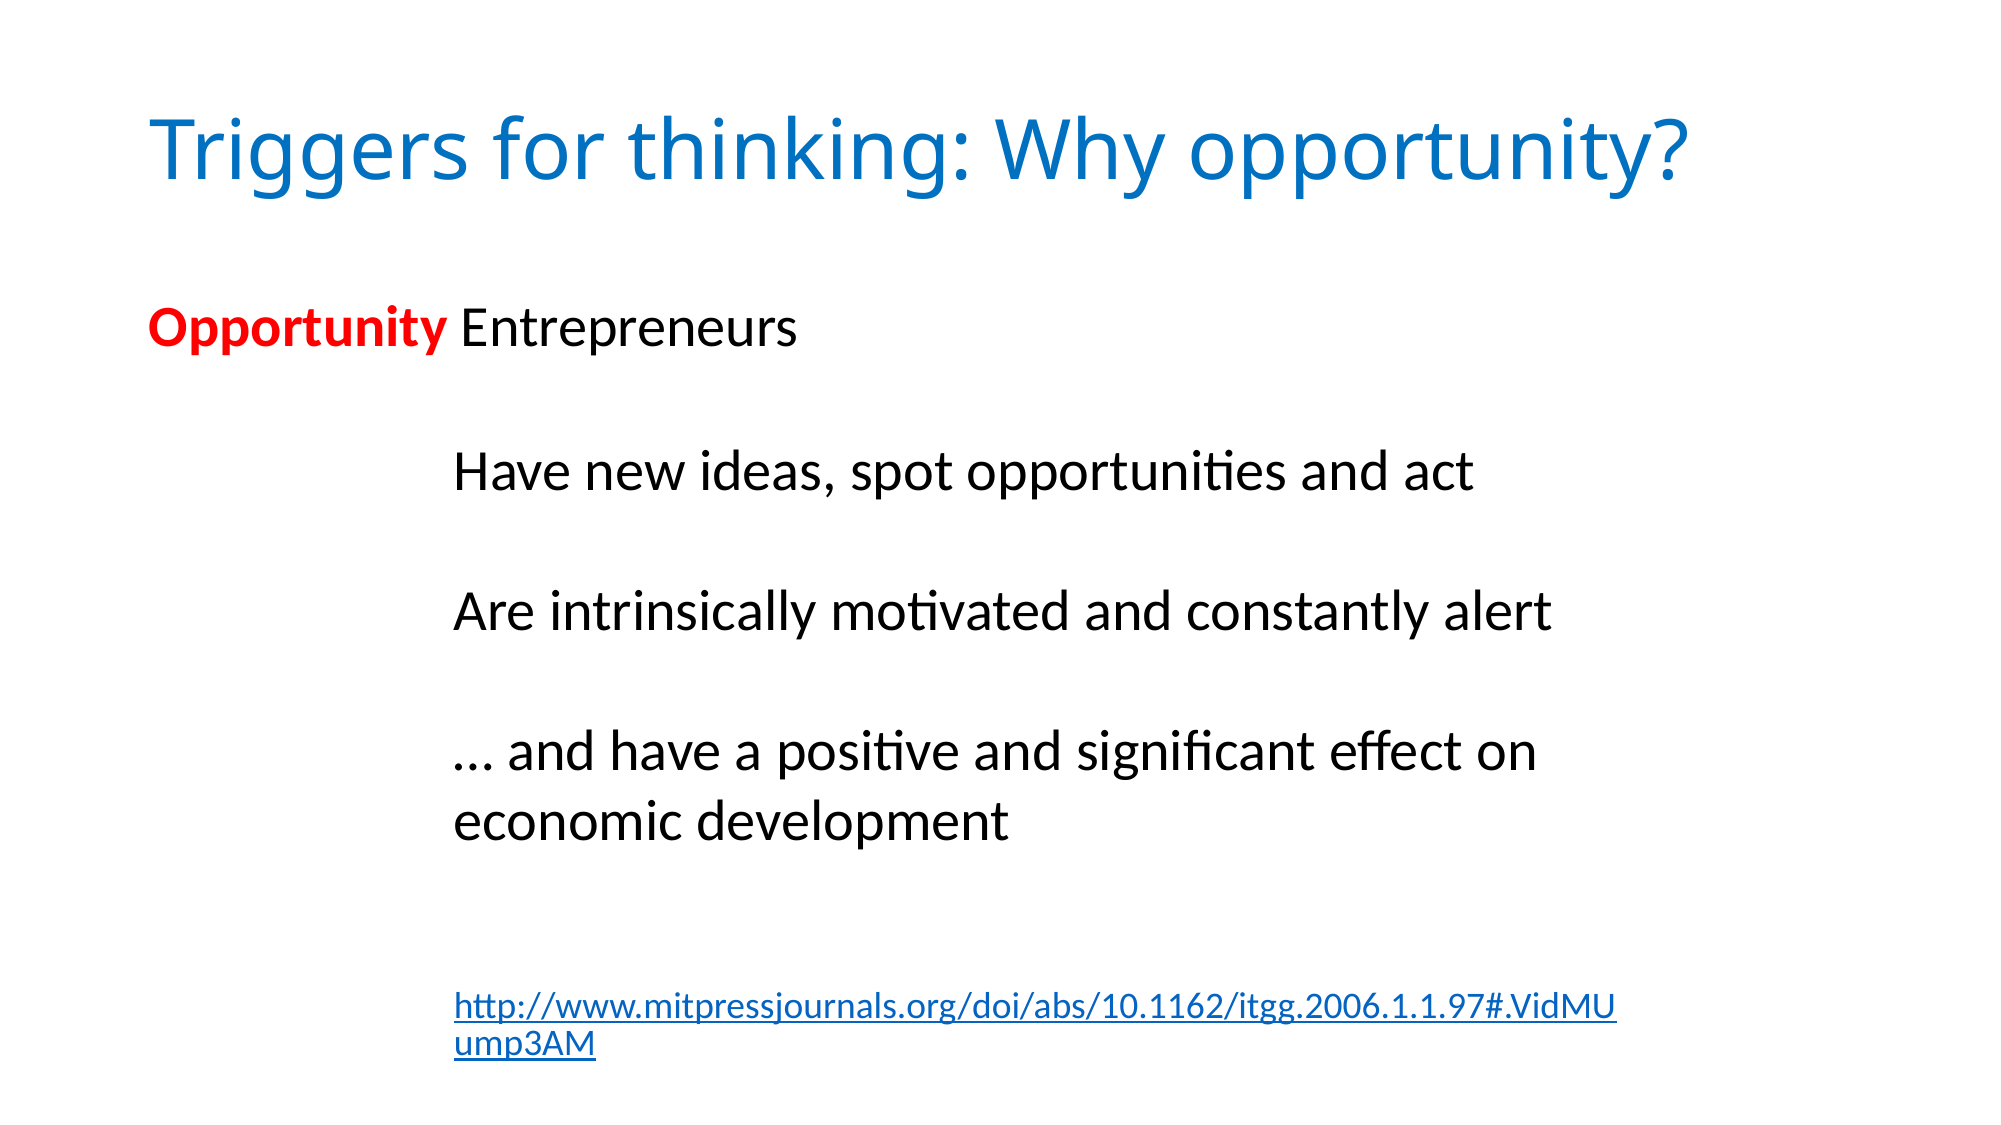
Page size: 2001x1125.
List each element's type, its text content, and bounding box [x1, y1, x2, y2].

text_box Have new ideas, spot opportunities and act Are intrinsically motivated and constantly alert … and have a positive and significant effect on economic development [439, 425, 1757, 930]
text_box http://www.mitpressjournals.org/doi/abs/10.1162/itgg.2006.1.1.97#.VidMUump3AM [439, 973, 1636, 1079]
text_box Opportunity Entrepreneurs [134, 281, 1452, 366]
title Triggers for thinking: Why opportunity? [134, 70, 1757, 235]
